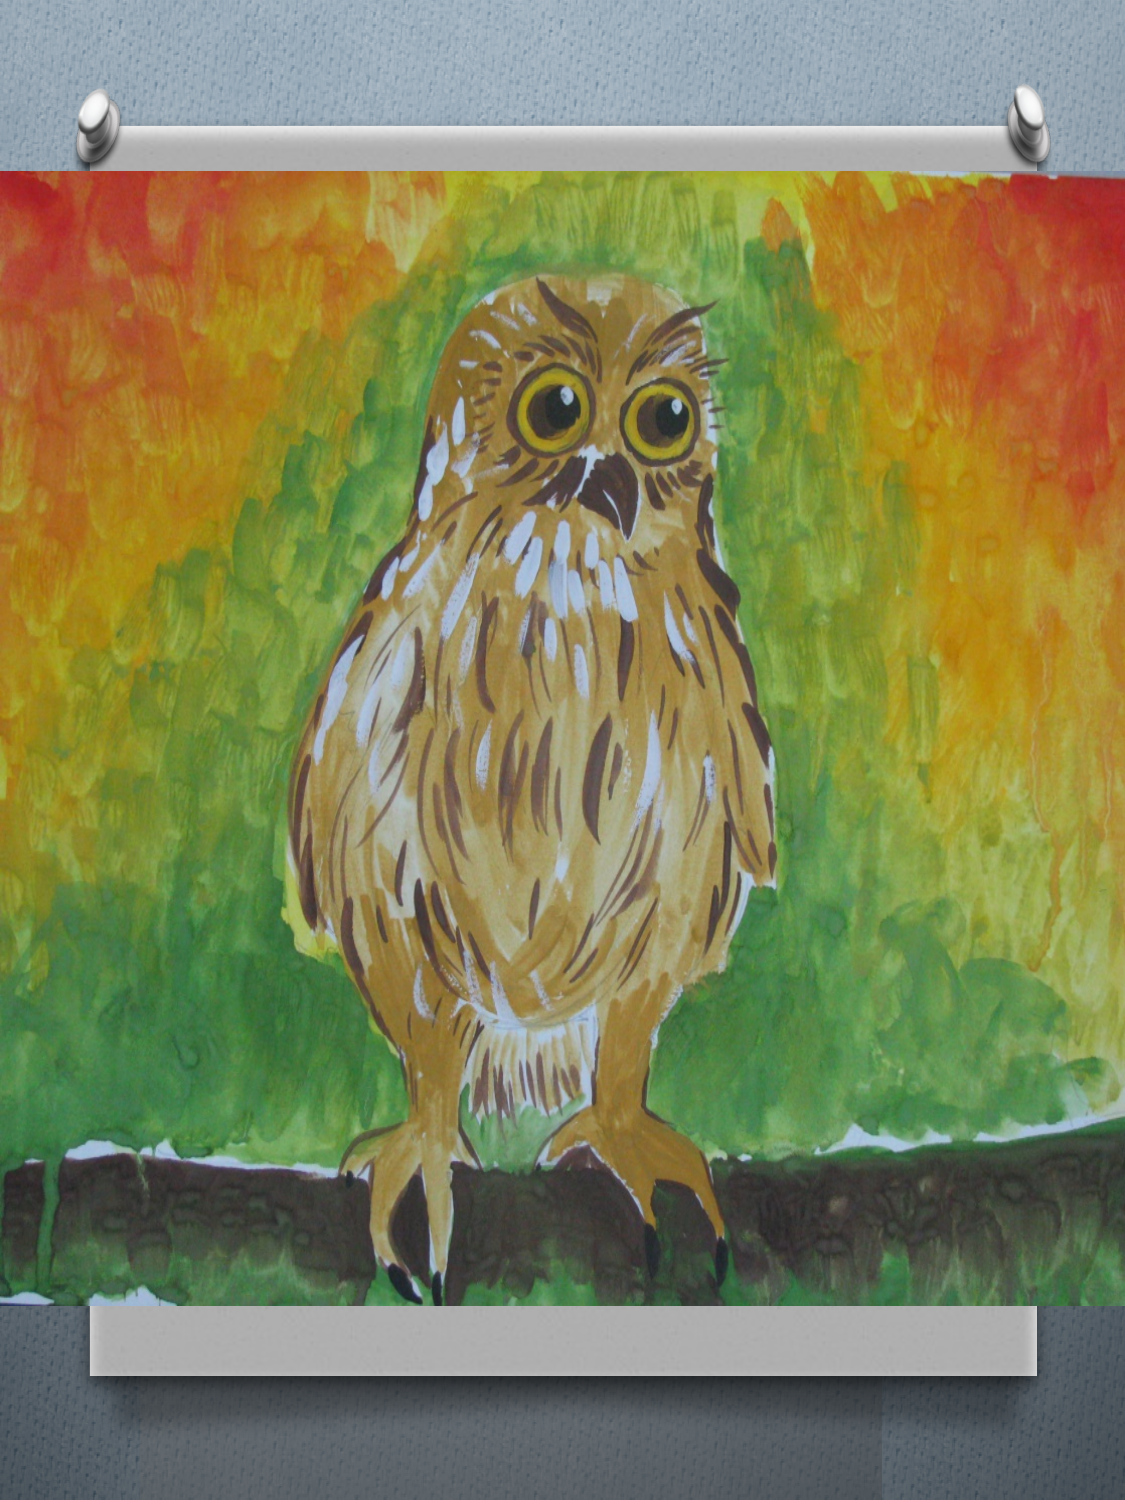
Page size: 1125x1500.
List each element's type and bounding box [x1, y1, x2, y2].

picture [979, 57, 1087, 170]
picture [45, 51, 158, 170]
list [0, 170, 1125, 1306]
